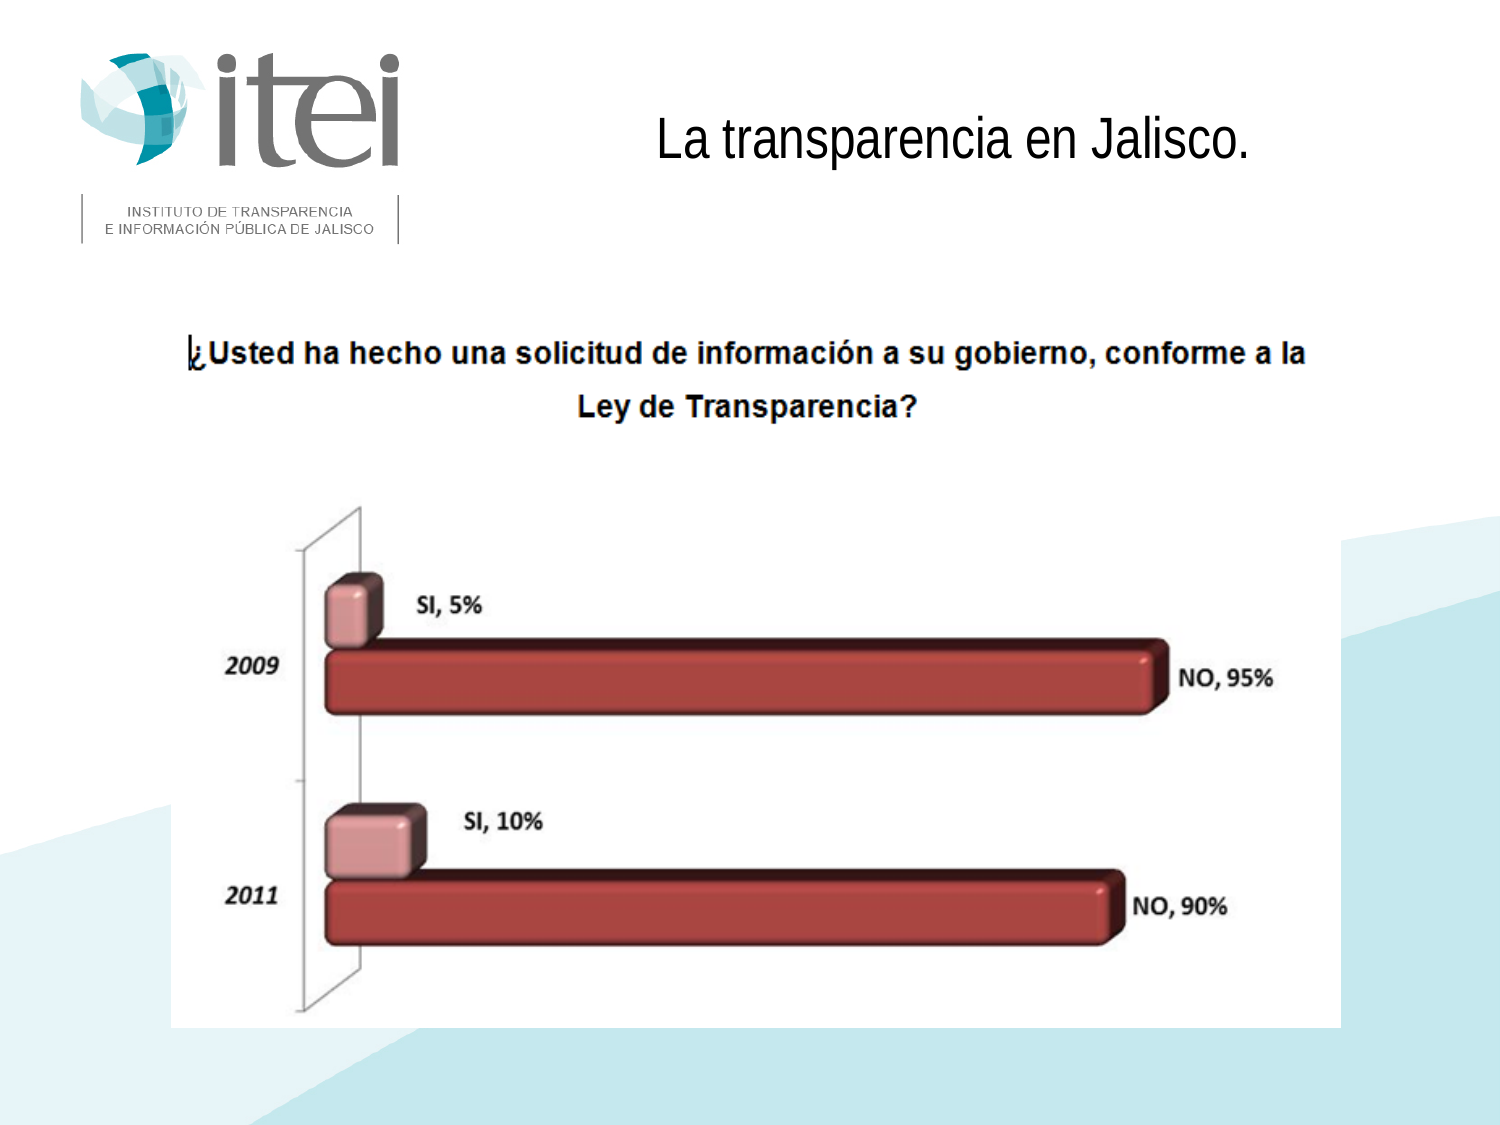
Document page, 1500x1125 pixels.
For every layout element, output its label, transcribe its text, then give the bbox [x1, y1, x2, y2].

text_box La transparencia en Jalisco. [419, 14, 1489, 256]
picture [0, 0, 1500, 1125]
